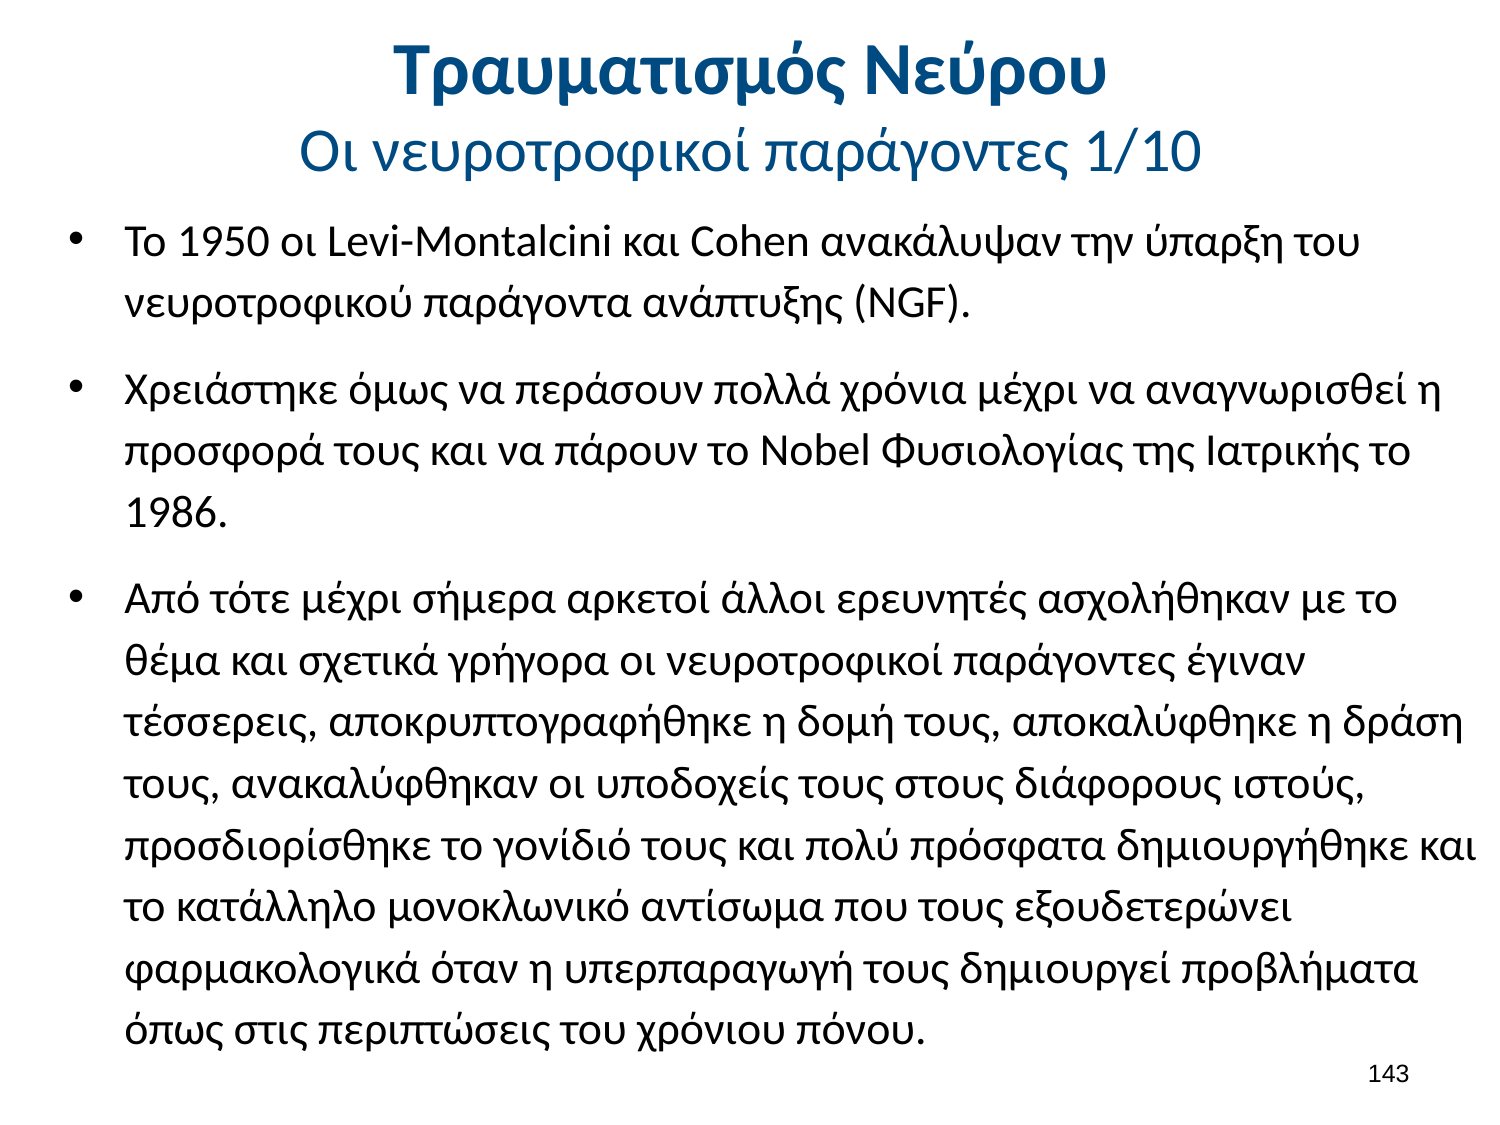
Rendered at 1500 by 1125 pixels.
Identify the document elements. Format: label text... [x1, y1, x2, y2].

slide_number 142 [1074, 1042, 1425, 1103]
list Το 1950 οι Levi-Montalcini και Cohen ανακάλυψαν την ύπαρξη του νευροτροφικού παράγοντα ανάπτυξης (NGF). Χρειάστηκε όμως να περάσουν πολλά χρόνια μέχρι να αναγνωρισθεί η προσφορά τους και να πάρουν το Nobel Φυσιολογίας της Ιατρικής το 1986. Από τότε μέχρι σήμερα αρκετοί άλλοι ερευνητές ασχολήθηκαν με το θέμα και σχετικά γρήγορα οι νευροτροφικοί παράγοντες έγιναν τέσσερεις, αποκρυπτογραφήθηκε η δομή τους, αποκαλύφθηκε η δράση τους, ανακαλύφθηκαν οι υποδοχείς τους στους διάφορους ιστούς, προσδιορίσθηκε το γονίδιό τους και πολύ πρόσφατα δημιουργήθηκε και το κατάλληλο μονοκλωνικό αντίσωμα που τους εξουδετερώνει φαρμακολογικά όταν η υπερπαραγωγή τους δημιουργεί προβλήματα όπως στις περιπτώσεις του χρόνιου πόνου. [53, 196, 1495, 1125]
title Τραυματισμός Νεύρου Οι νευροτροφικοί παράγοντες 1/10 [76, 19, 1427, 185]
